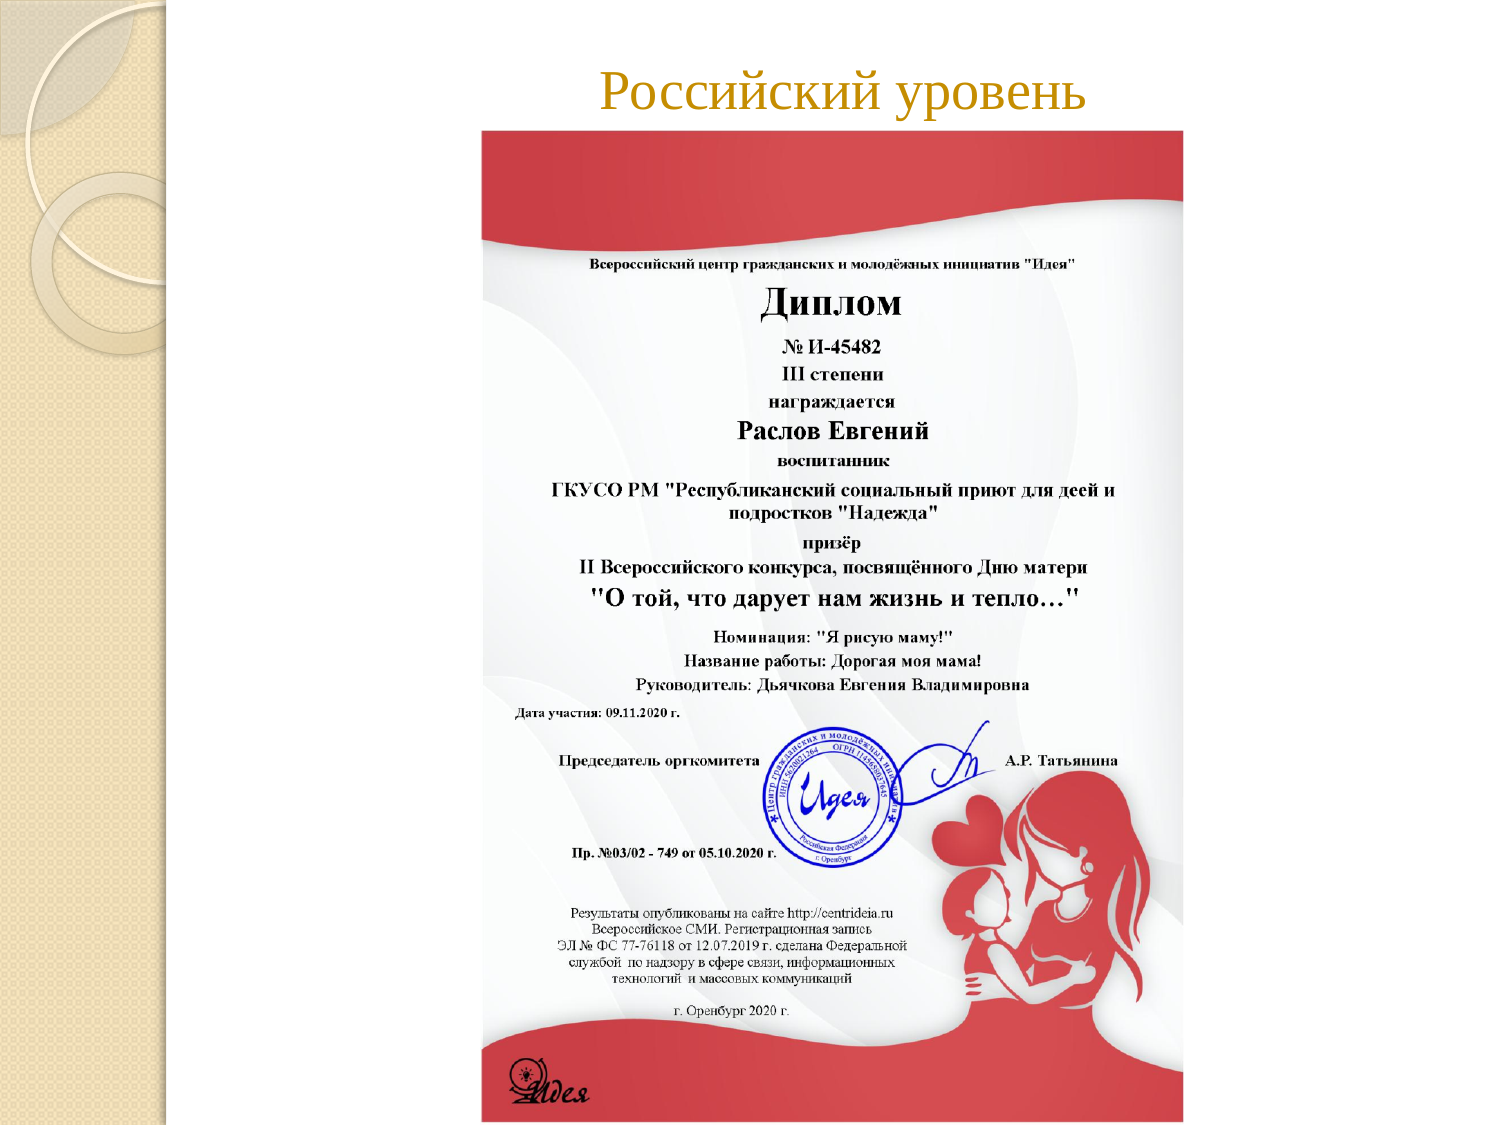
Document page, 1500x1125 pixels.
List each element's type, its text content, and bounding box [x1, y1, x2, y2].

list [480, 130, 1184, 1125]
title Российский уровень [235, 45, 1466, 129]
